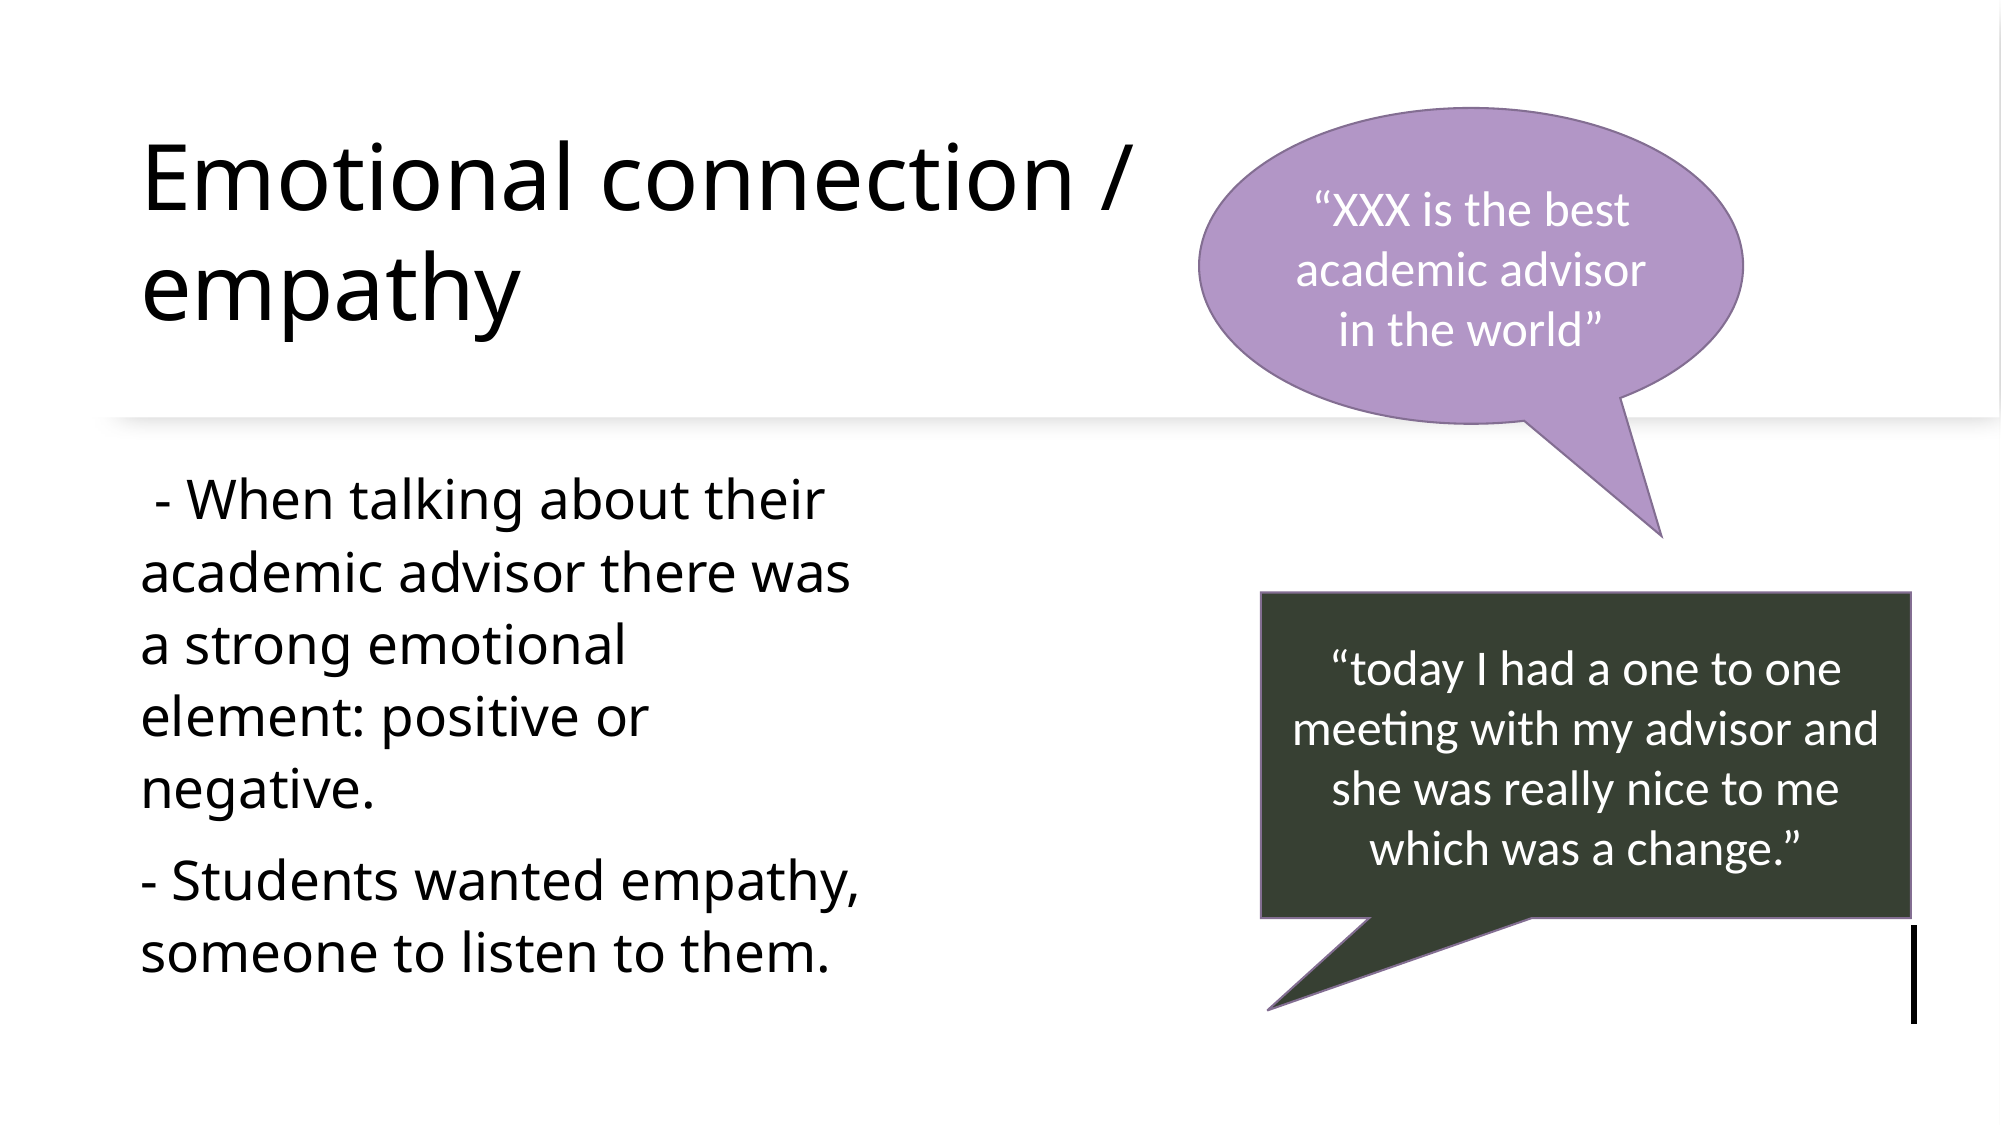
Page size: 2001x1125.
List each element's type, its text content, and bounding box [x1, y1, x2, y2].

text_box “today I had a one to one meeting with my advisor and she was really nice to me which was a change.” [1259, 591, 1912, 1012]
text_box “XXX is the best academic advisor in the world” [1198, 106, 1745, 539]
title Emotional connection / empathy [125, 74, 1185, 382]
list - When talking about their academic advisor there was a strong emotional element: positive or negative. - Students wanted empathy, someone to listen to them. [124, 451, 883, 1030]
